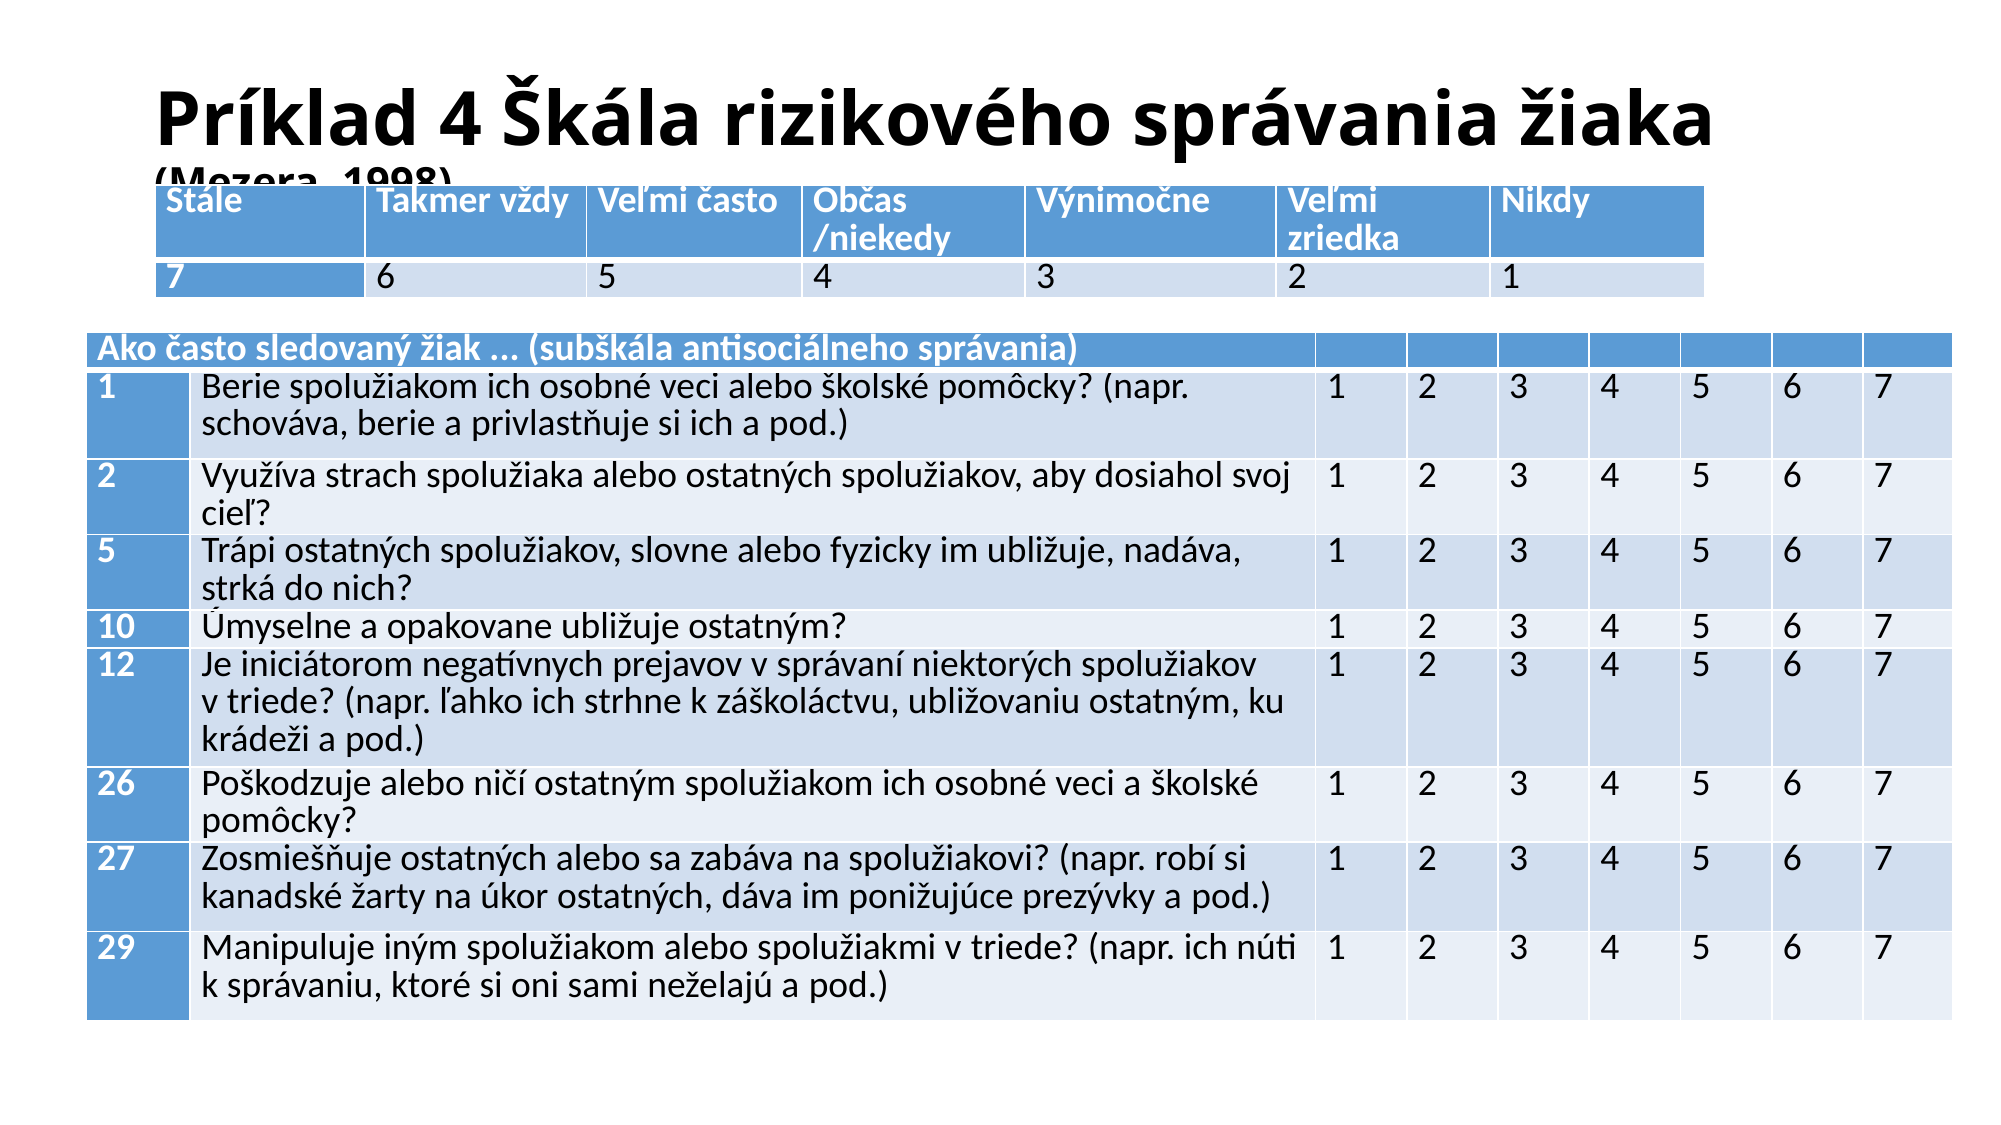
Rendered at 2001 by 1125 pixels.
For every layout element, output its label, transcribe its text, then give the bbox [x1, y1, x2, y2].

table_cell 7 [1864, 611, 1952, 647]
table_cell 6 [366, 263, 586, 297]
table_cell 4 [1590, 460, 1680, 534]
table_cell 5 [1681, 373, 1771, 458]
table_cell 5 [1681, 932, 1771, 1020]
table_header [1316, 333, 1406, 367]
table_cell 5 [1681, 768, 1771, 841]
table_cell 6 [1773, 611, 1862, 647]
table_cell 1 [1316, 768, 1406, 841]
table_cell 3 [1499, 649, 1588, 766]
table_cell 1 [1316, 843, 1406, 931]
table_cell 2 [1408, 611, 1497, 647]
table_cell 2 [1277, 263, 1489, 297]
table_cell 6 [1773, 768, 1862, 841]
table_cell 6 [1773, 843, 1862, 931]
table_cell 5 [87, 535, 189, 609]
table_header [1499, 333, 1588, 367]
table_cell Zosmiešňuje ostatných alebo sa zabáva na spolužiakovi? (napr. robí si kanadské žarty na úkor ostatných, dáva im ponižujúce prezývky a pod.) [191, 843, 1315, 931]
table_header Výnimočne [1026, 186, 1275, 257]
table_cell 1 [1491, 263, 1704, 297]
table_cell Je iniciátorom negatívnych prejavov v správaní niektorých spolužiakov v triede? (napr. ľahko ich strhne k záškoláctvu, ubližovaniu ostatným, ku krádeži a pod.) [191, 649, 1315, 766]
table_cell 6 [1773, 460, 1862, 534]
table_cell 26 [87, 768, 189, 841]
table_header [1864, 333, 1952, 367]
table_cell 5 [1681, 535, 1771, 609]
table_header Veľmi často [587, 186, 801, 257]
table_cell 7 [1864, 460, 1952, 534]
table_cell Úmyselne a opakovane ubližuje ostatným? [191, 611, 1315, 647]
table_cell 3 [1026, 263, 1275, 297]
table_cell 4 [803, 263, 1024, 297]
table_cell 3 [1499, 843, 1588, 931]
table_cell 2 [1408, 649, 1497, 766]
table_cell 1 [1316, 611, 1406, 647]
table_header Takmer vždy [366, 186, 586, 257]
table_cell 5 [1681, 649, 1771, 766]
table_header Stále [156, 186, 364, 257]
table_cell Využíva strach spolužiaka alebo ostatných spolužiakov, aby dosiahol svoj cieľ? [191, 460, 1315, 534]
table_cell 7 [1864, 649, 1952, 766]
table_cell 2 [1408, 535, 1497, 609]
table_cell Trápi ostatných spolužiakov, slovne alebo fyzicky im ubližuje, nadáva, strká do nich? [191, 535, 1315, 609]
table_cell 1 [1316, 460, 1406, 534]
table_cell 5 [587, 263, 801, 297]
table_cell 2 [1408, 843, 1497, 931]
table_cell 6 [1773, 535, 1862, 609]
table_cell 4 [1590, 843, 1680, 931]
table_header Veľmi zriedka [1277, 186, 1489, 257]
table_cell 4 [1590, 649, 1680, 766]
table_cell 2 [1408, 460, 1497, 534]
table_cell 7 [156, 263, 364, 297]
table_cell 6 [1773, 932, 1862, 1020]
table_cell 1 [1316, 373, 1406, 458]
table_header [1681, 333, 1771, 367]
table_header [1590, 333, 1680, 367]
table_cell 7 [1864, 535, 1952, 609]
table_cell Manipuluje iným spolužiakom alebo spolužiakmi v triede? (napr. ich núti k správaniu, ktoré si oni sami neželajú a pod.) [191, 932, 1315, 1020]
table_cell 2 [87, 460, 189, 534]
table_cell Poškodzuje alebo ničí ostatným spolužiakom ich osobné veci a školské pomôcky? [191, 768, 1315, 841]
table_header Nikdy [1491, 186, 1704, 257]
table_cell 1 [1316, 535, 1406, 609]
table_cell Berie spolužiakom ich osobné veci alebo školské pomôcky? (napr. schováva, berie a privlastňuje si ich a pod.) [191, 373, 1315, 458]
table_cell 2 [1408, 373, 1497, 458]
table_cell 10 [87, 611, 189, 647]
table_cell 5 [1681, 843, 1771, 931]
table_cell 3 [1499, 535, 1588, 609]
table_cell 3 [1499, 932, 1588, 1020]
table_cell 6 [1773, 373, 1862, 458]
table_cell 3 [1499, 768, 1588, 841]
table_cell 2 [1408, 768, 1497, 841]
table_cell 3 [1499, 460, 1588, 534]
table_cell 3 [1499, 611, 1588, 647]
table_cell 7 [1864, 843, 1952, 931]
table_cell 1 [1316, 649, 1406, 766]
table_cell 1 [1316, 932, 1406, 1020]
table_cell 27 [87, 843, 189, 931]
table_cell 4 [1590, 535, 1680, 609]
table_cell 5 [1681, 611, 1771, 647]
table_cell 29 [87, 932, 189, 1020]
table_cell 4 [1590, 932, 1680, 1020]
table_cell 6 [1773, 649, 1862, 766]
table_header Ako často sledovaný žiak ... (subškála antisociálneho správania) [87, 333, 1315, 367]
table_cell 7 [1864, 768, 1952, 841]
table_cell 2 [1408, 932, 1497, 1020]
table_cell 7 [1864, 932, 1952, 1020]
table_cell 4 [1590, 373, 1680, 458]
table_cell 4 [1590, 768, 1680, 841]
table_cell 3 [1499, 373, 1588, 458]
table_header [1773, 333, 1862, 367]
table_cell 7 [1864, 373, 1952, 458]
table_header [1408, 333, 1497, 367]
title Príklad 4 Škála rizikového správania žiaka (Mezera, 1998) [139, 34, 1865, 253]
table_cell 1 [87, 373, 189, 458]
table_header Občas /niekedy [803, 186, 1024, 257]
table_cell 12 [87, 649, 189, 766]
table_cell 4 [1590, 611, 1680, 647]
table_cell 5 [1681, 460, 1771, 534]
